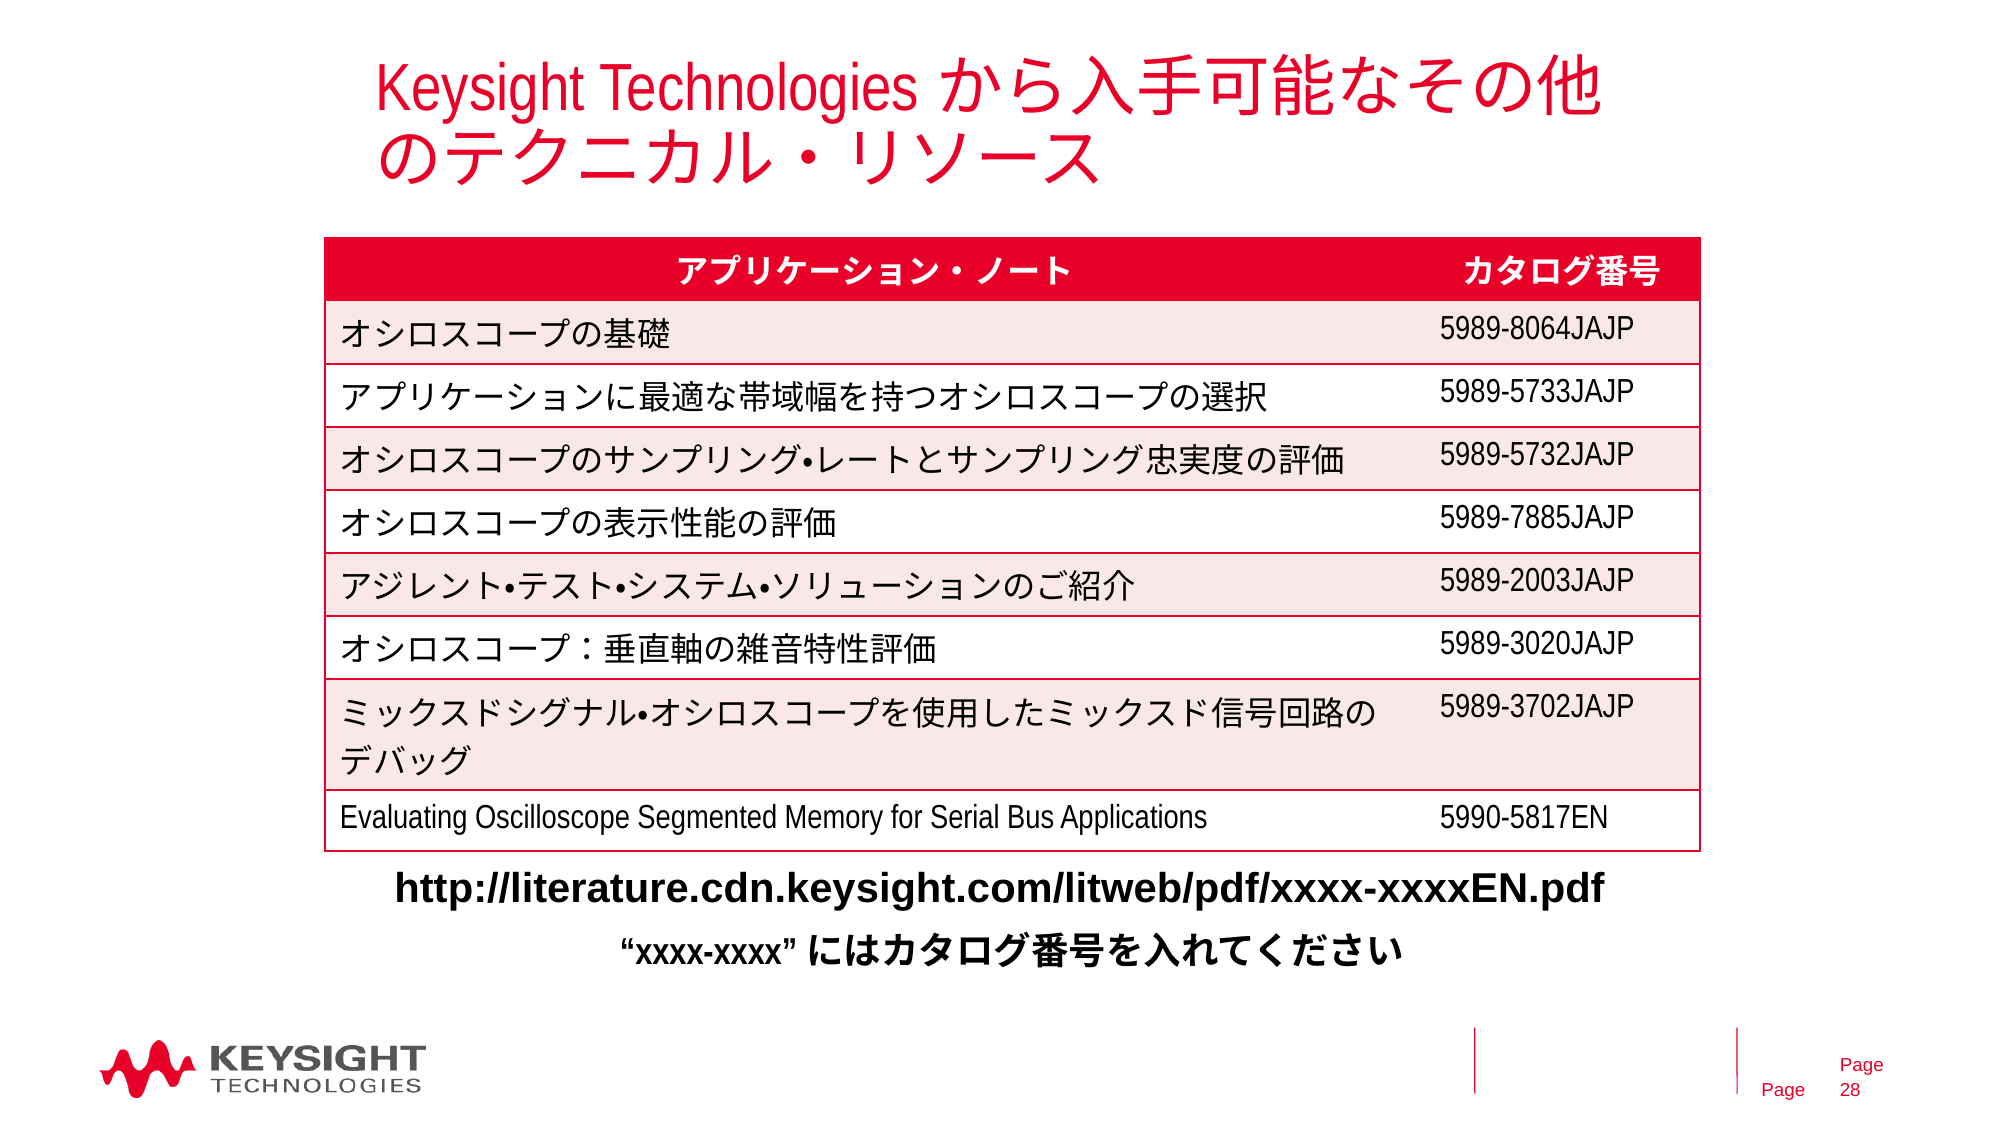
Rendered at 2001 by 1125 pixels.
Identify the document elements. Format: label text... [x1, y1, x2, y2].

table_cell 5989-3702JAJP [1425, 680, 1699, 789]
table_cell オシロスコープのサンプリング・レートとサンプリング忠実度の評価 [326, 428, 1425, 489]
table_cell アプリケーションに最適な帯域幅を持つオシロスコープの選択 [326, 365, 1425, 426]
table_cell 5989-3020JAJP [1425, 617, 1699, 678]
table_cell 5990-5817EN [1425, 791, 1699, 850]
text_box http://literature.cdn.keysight.com/litweb/pdf/xxxx-xxxxEN.pdf [379, 853, 1621, 919]
table_cell 5989-5733JAJP [1425, 365, 1699, 426]
table_cell オシロスコープの基礎 [326, 301, 1425, 363]
table_header アプリケーション・ノート [326, 238, 1425, 300]
title Keysight Technologiesから入手可能なその他のテクニカル・リソース [375, 112, 1638, 197]
table_cell 5989-2003JAJP [1425, 554, 1699, 615]
table_cell オシロスコープ：垂直軸の雑音特性評価 [326, 617, 1425, 678]
text_box “xxxx-xxxx”にはカタログ番号を入れてください [605, 919, 1419, 980]
table_cell アジレント・テスト・システム・ソリューションのご紹介 [326, 554, 1425, 615]
table_header カタログ番号 [1425, 238, 1699, 300]
slide_number Page 28 [1839, 1065, 1900, 1100]
table_cell Evaluating Oscilloscope Segmented Memory for Serial Bus Applications [326, 791, 1425, 850]
table_cell 5989-5732JAJP [1425, 428, 1699, 489]
picture [98, 1040, 426, 1098]
table_cell 5989-8064JAJP [1425, 301, 1699, 363]
table_cell ミックスドシグナル・オシロスコープを使用したミックスド信号回路のデバッグ [326, 680, 1425, 789]
table_cell 5989-7885JAJP [1425, 491, 1699, 552]
table_cell オシロスコープの表示性能の評価 [326, 491, 1425, 552]
